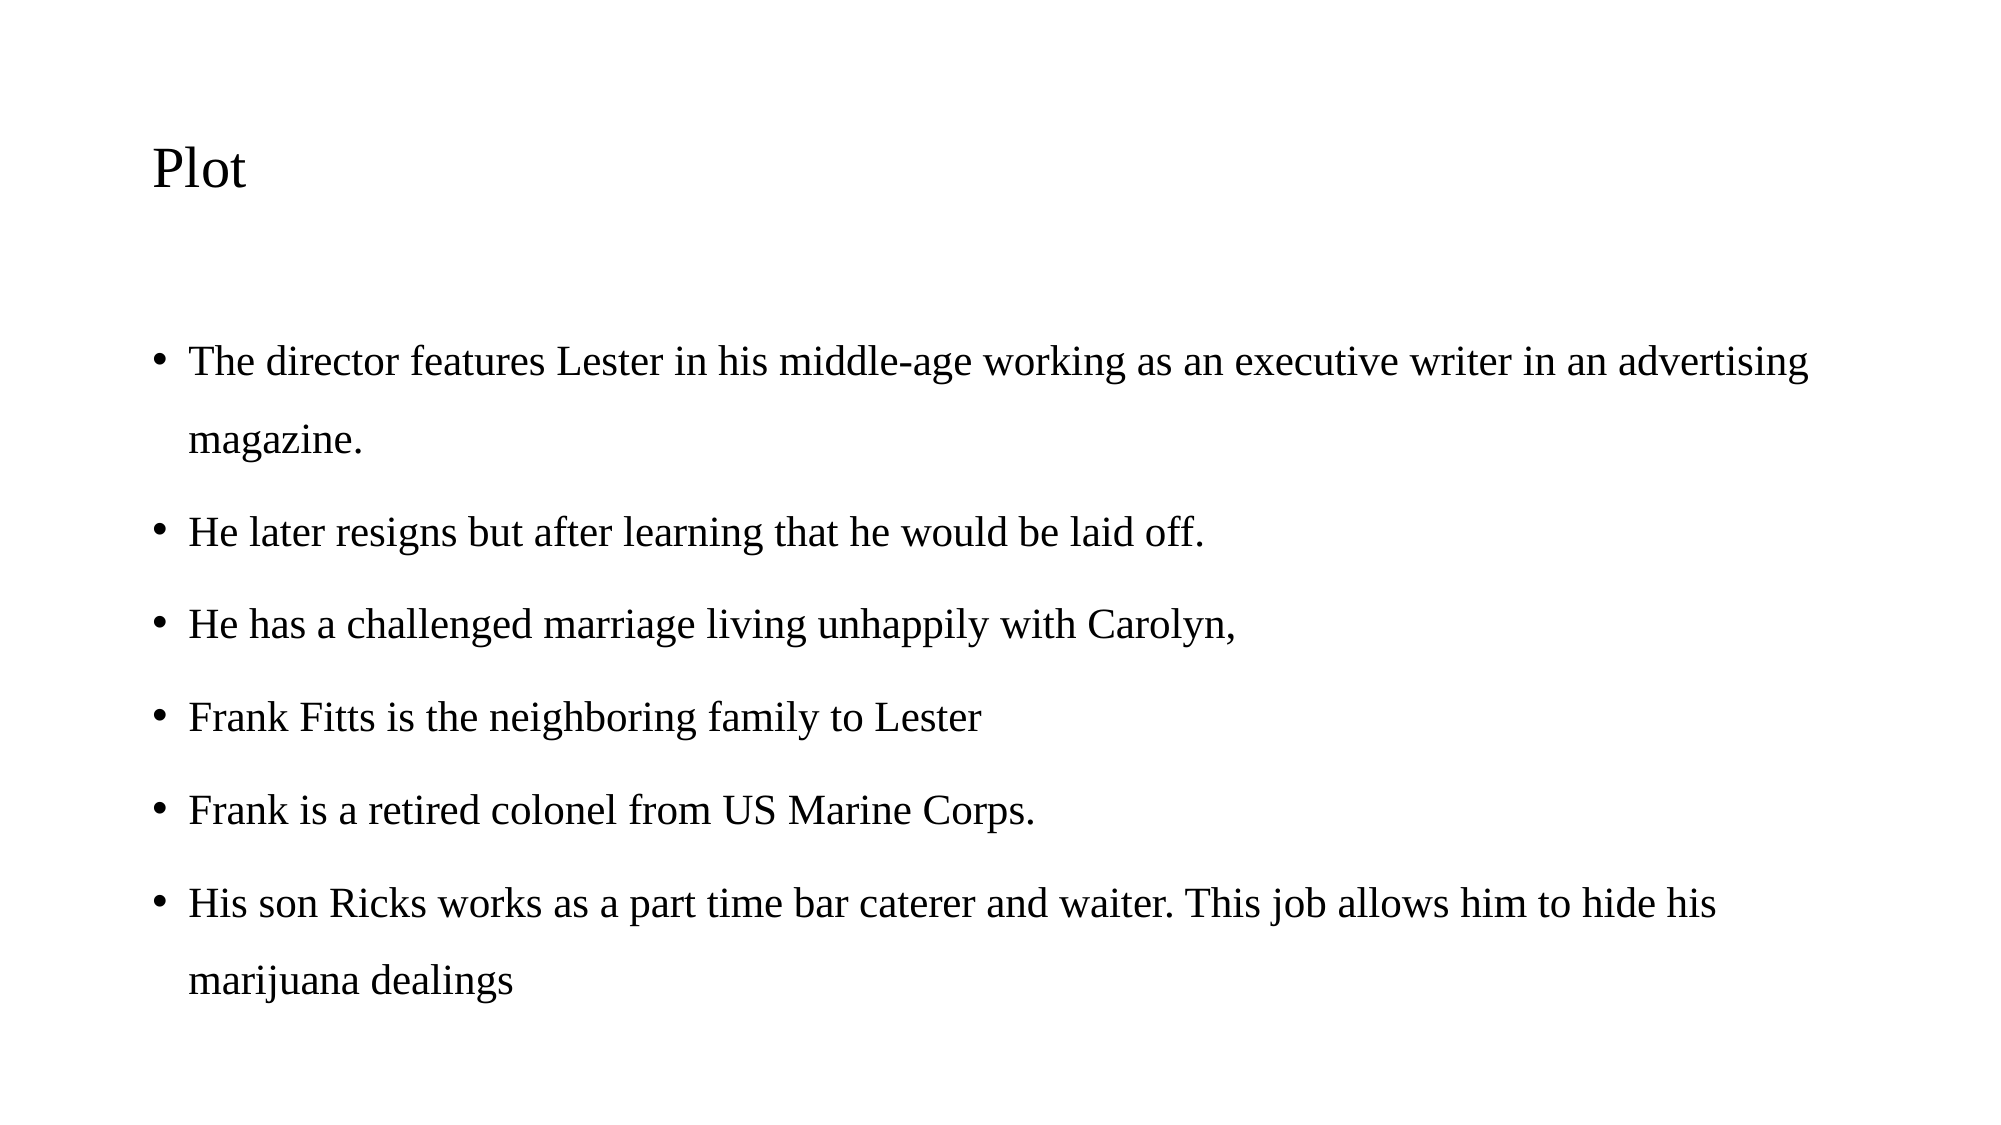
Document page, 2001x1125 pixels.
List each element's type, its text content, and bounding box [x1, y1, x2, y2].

title Plot [137, 59, 1863, 278]
list The director features Lester in his middle-age working as an executive writer in an advertising magazine. He later resigns but after learning that he would be laid off. He has a challenged marriage living unhappily with Carolyn, Frank Fitts is the neighboring family to Lester Frank is a retired colonel from US Marine Corps. His son Ricks works as a part time bar caterer and waiter. This job allows him to hide his marijuana dealings [137, 299, 1863, 1014]
